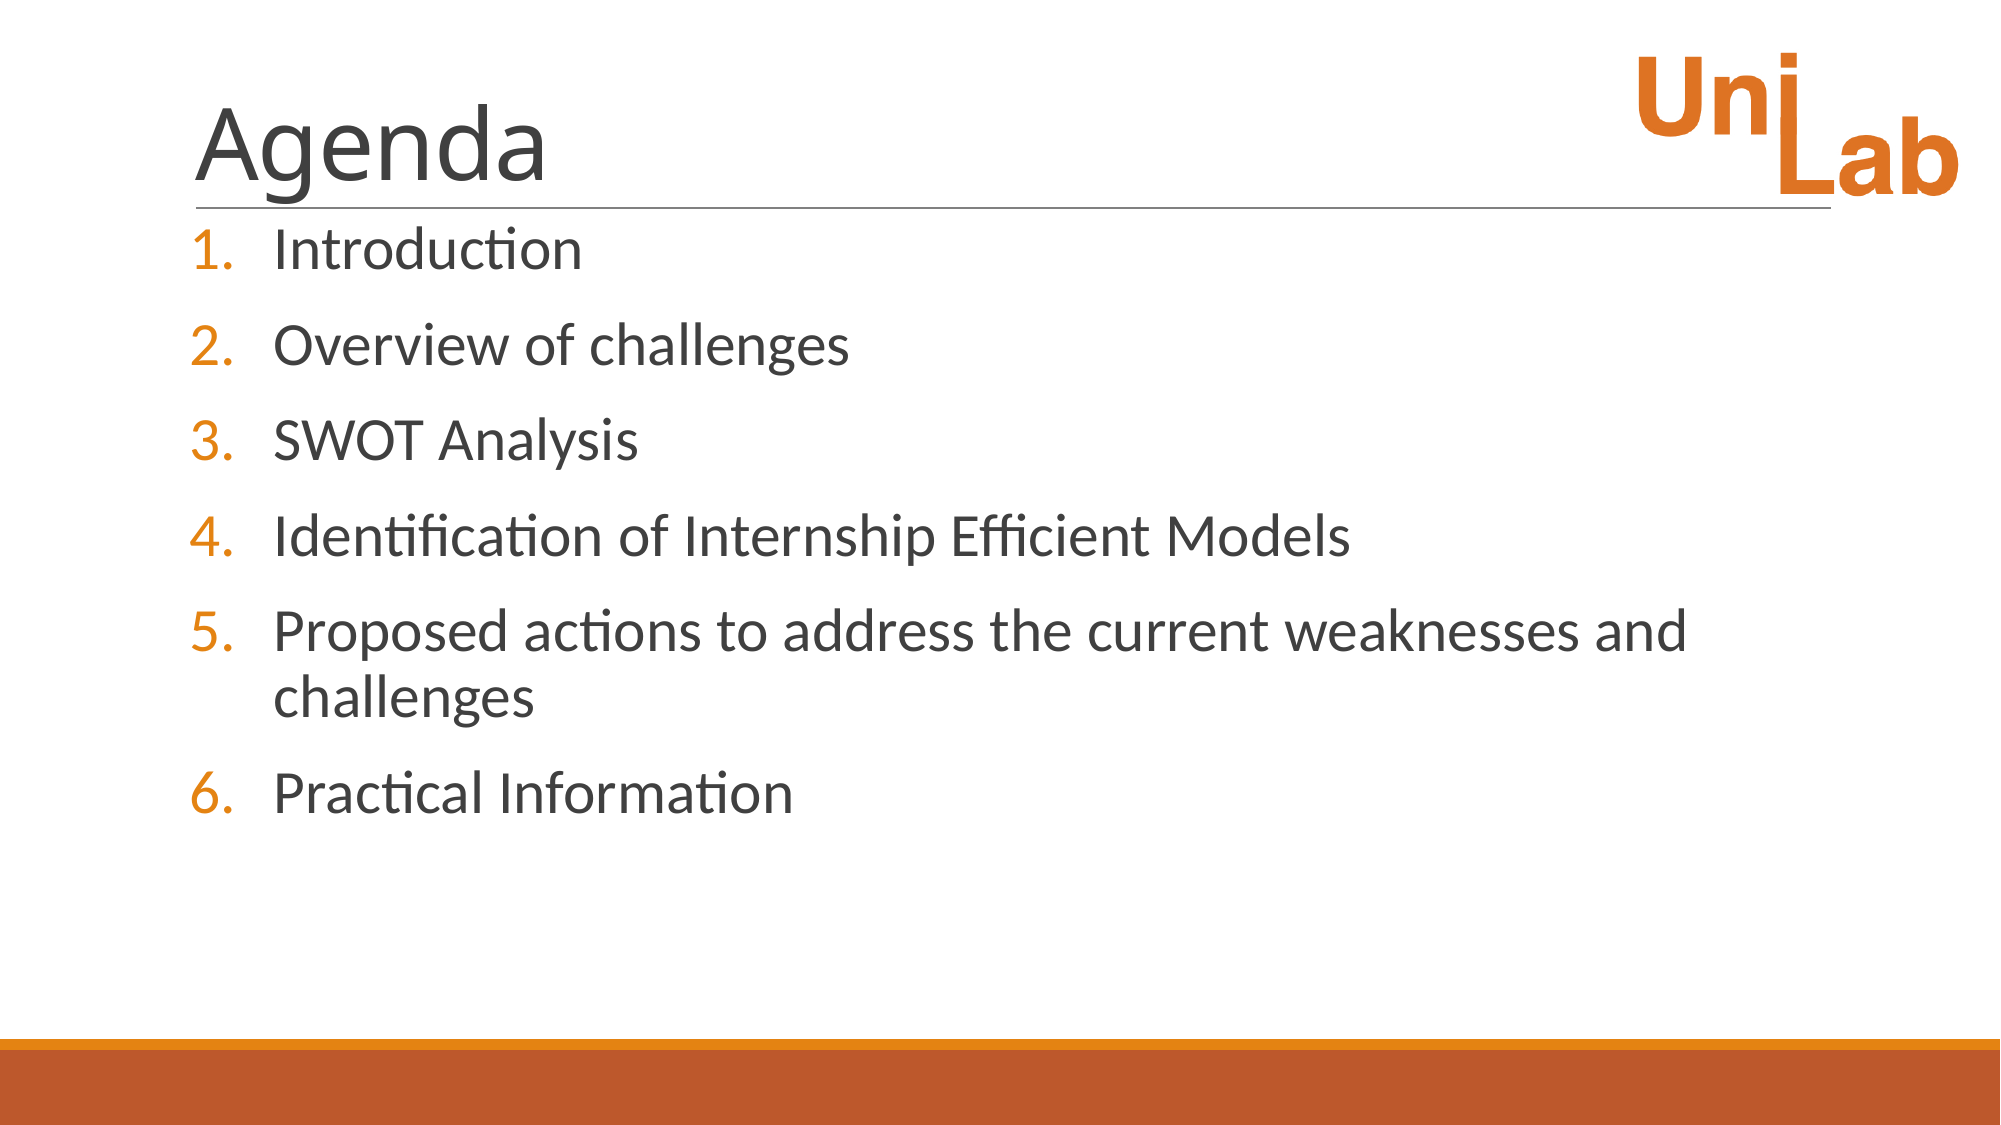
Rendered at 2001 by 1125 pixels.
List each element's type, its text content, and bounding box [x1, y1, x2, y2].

picture [1830, 49, 1965, 202]
title Agenda [180, 33, 1830, 209]
list Introduction Overview of challenges SWOT Analysis Identification of Internship Efficient Models Proposed actions to address the current weaknesses and challenges Practical Information [189, 208, 1847, 1109]
